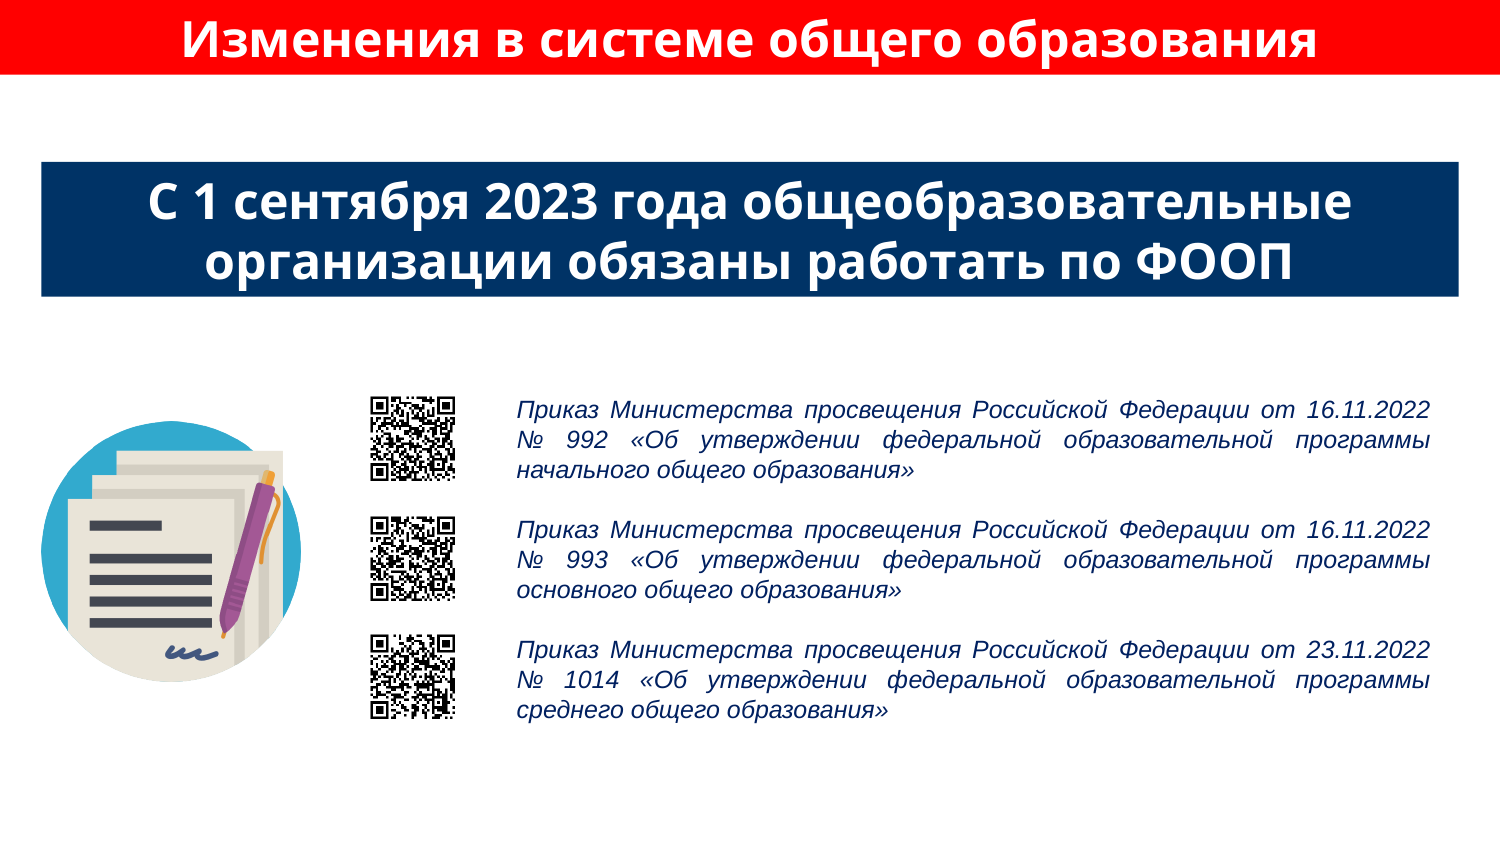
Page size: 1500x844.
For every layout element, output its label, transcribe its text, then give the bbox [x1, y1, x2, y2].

text_box Изменения в системе общего образования [0, 0, 1500, 75]
picture [359, 386, 465, 492]
text_box Приказ Министерства просвещения Российской Федерации от 16.11.2022 № 992 «Об утверждении федеральной образовательной программы начального общего образования» Приказ Министерства просвещения Российской Федерации от 16.11.2022 № 993 «Об утверждении федеральной образовательной программы основного общего образования» Приказ Министерства просвещения Российской Федерации от 23.11.2022 № 1014 «Об утверждении федеральной образовательной программы среднего общего образования» [501, 386, 1447, 731]
picture [359, 506, 465, 612]
text_box С 1 сентября 2023 года общеобразовательные организации обязаны работать по ФООП [41, 161, 1459, 297]
picture [359, 624, 465, 730]
picture [41, 421, 301, 682]
